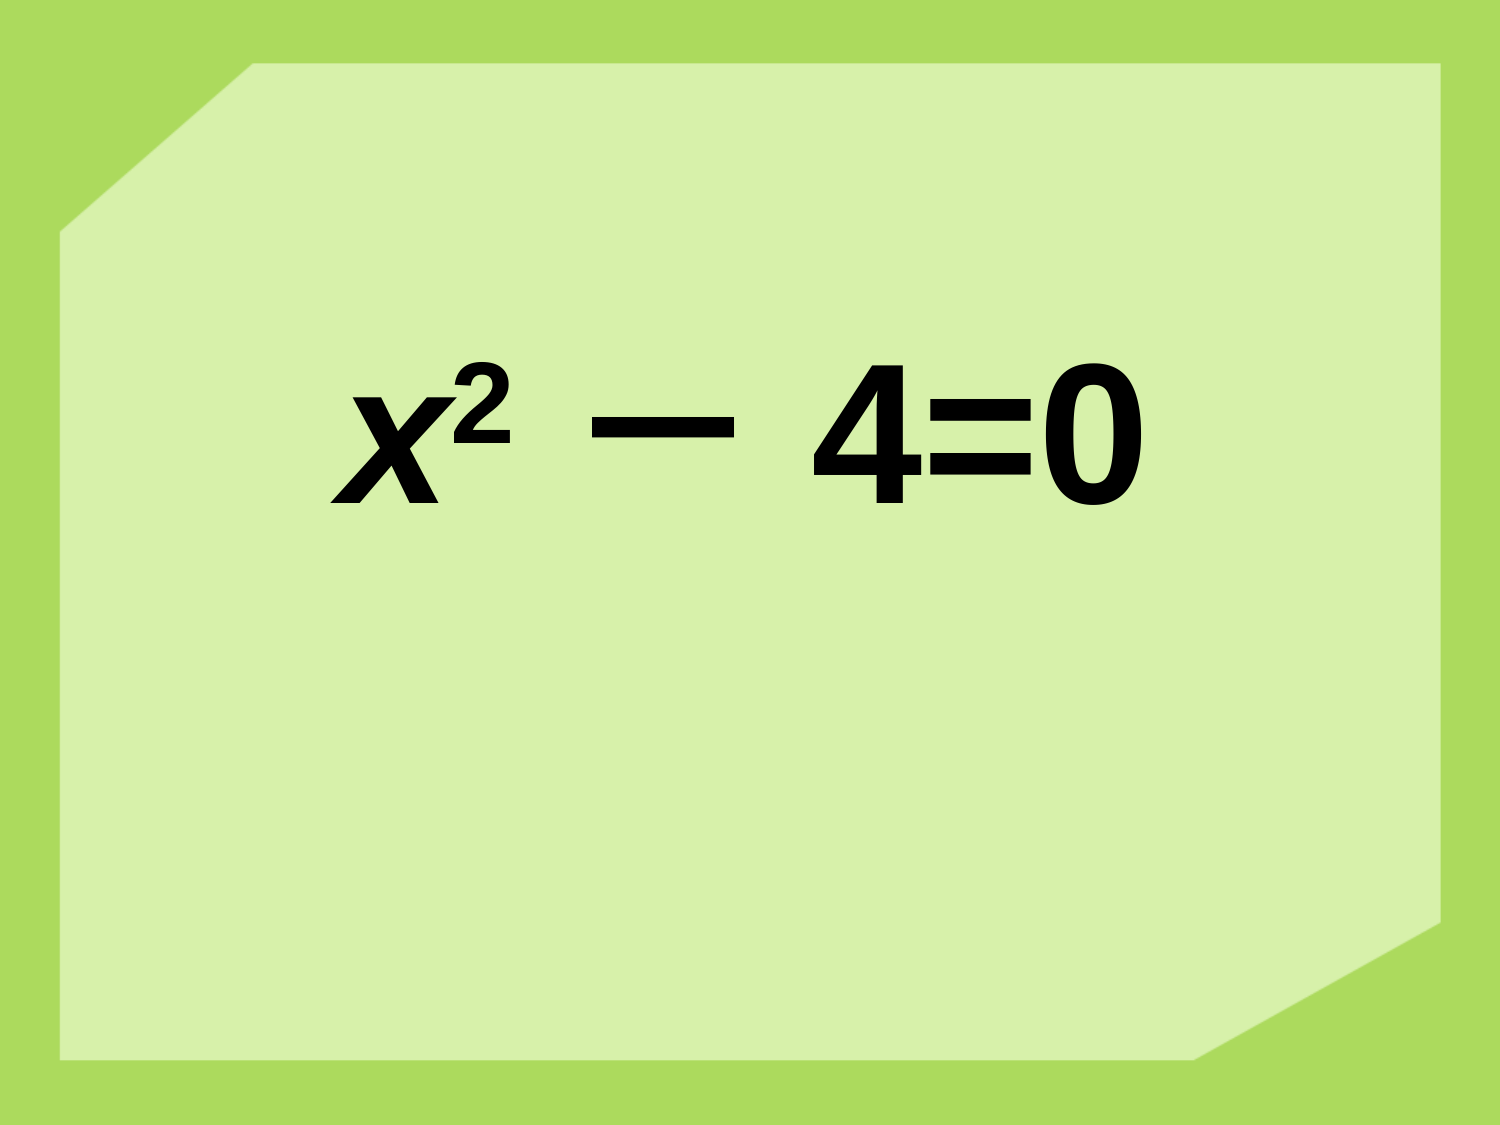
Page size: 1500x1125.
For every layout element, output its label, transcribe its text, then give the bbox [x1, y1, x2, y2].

picture [0, 0, 1500, 1125]
text_box x2－4=0 [324, 296, 1199, 551]
